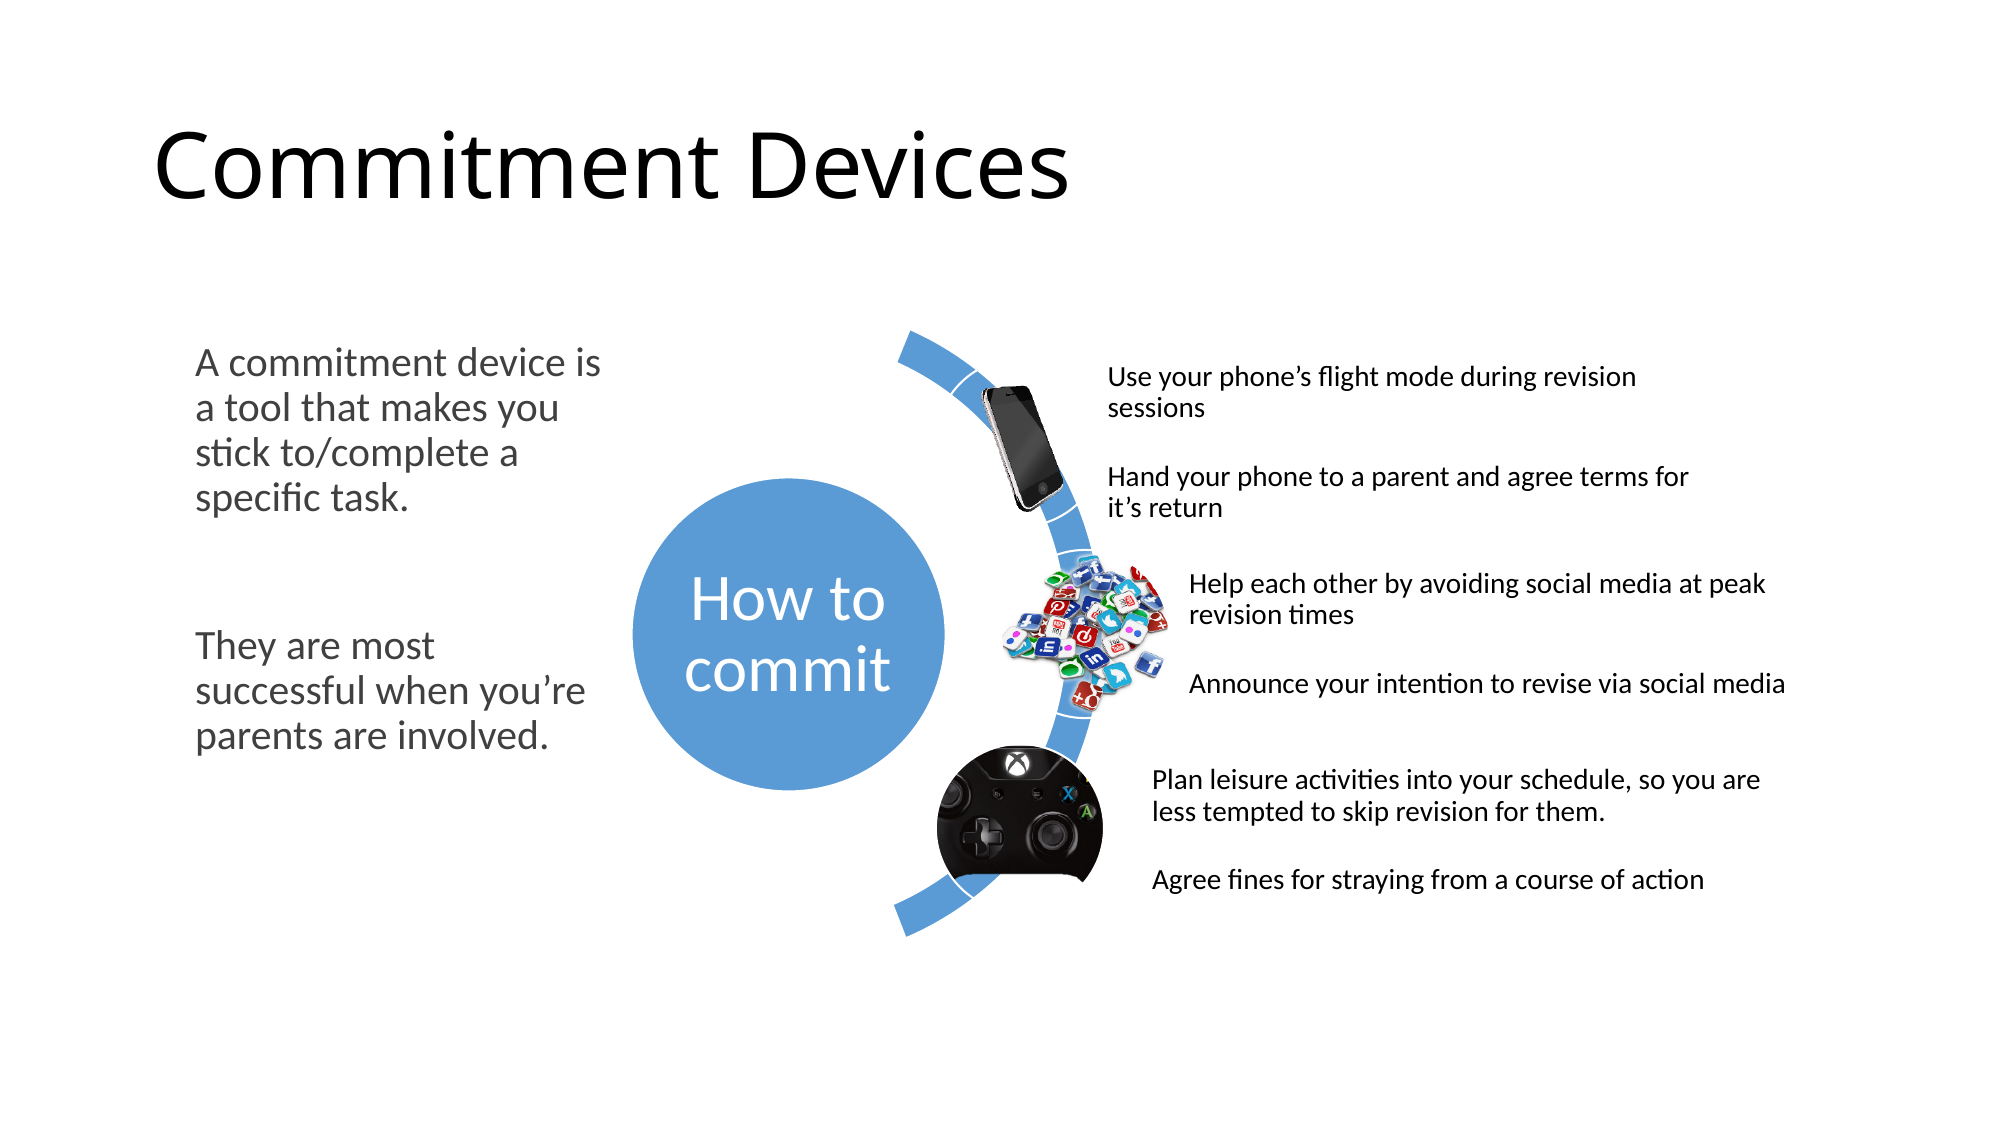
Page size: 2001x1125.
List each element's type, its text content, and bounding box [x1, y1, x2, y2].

title Commitment Devices [137, 59, 1863, 278]
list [179, 302, 1907, 963]
